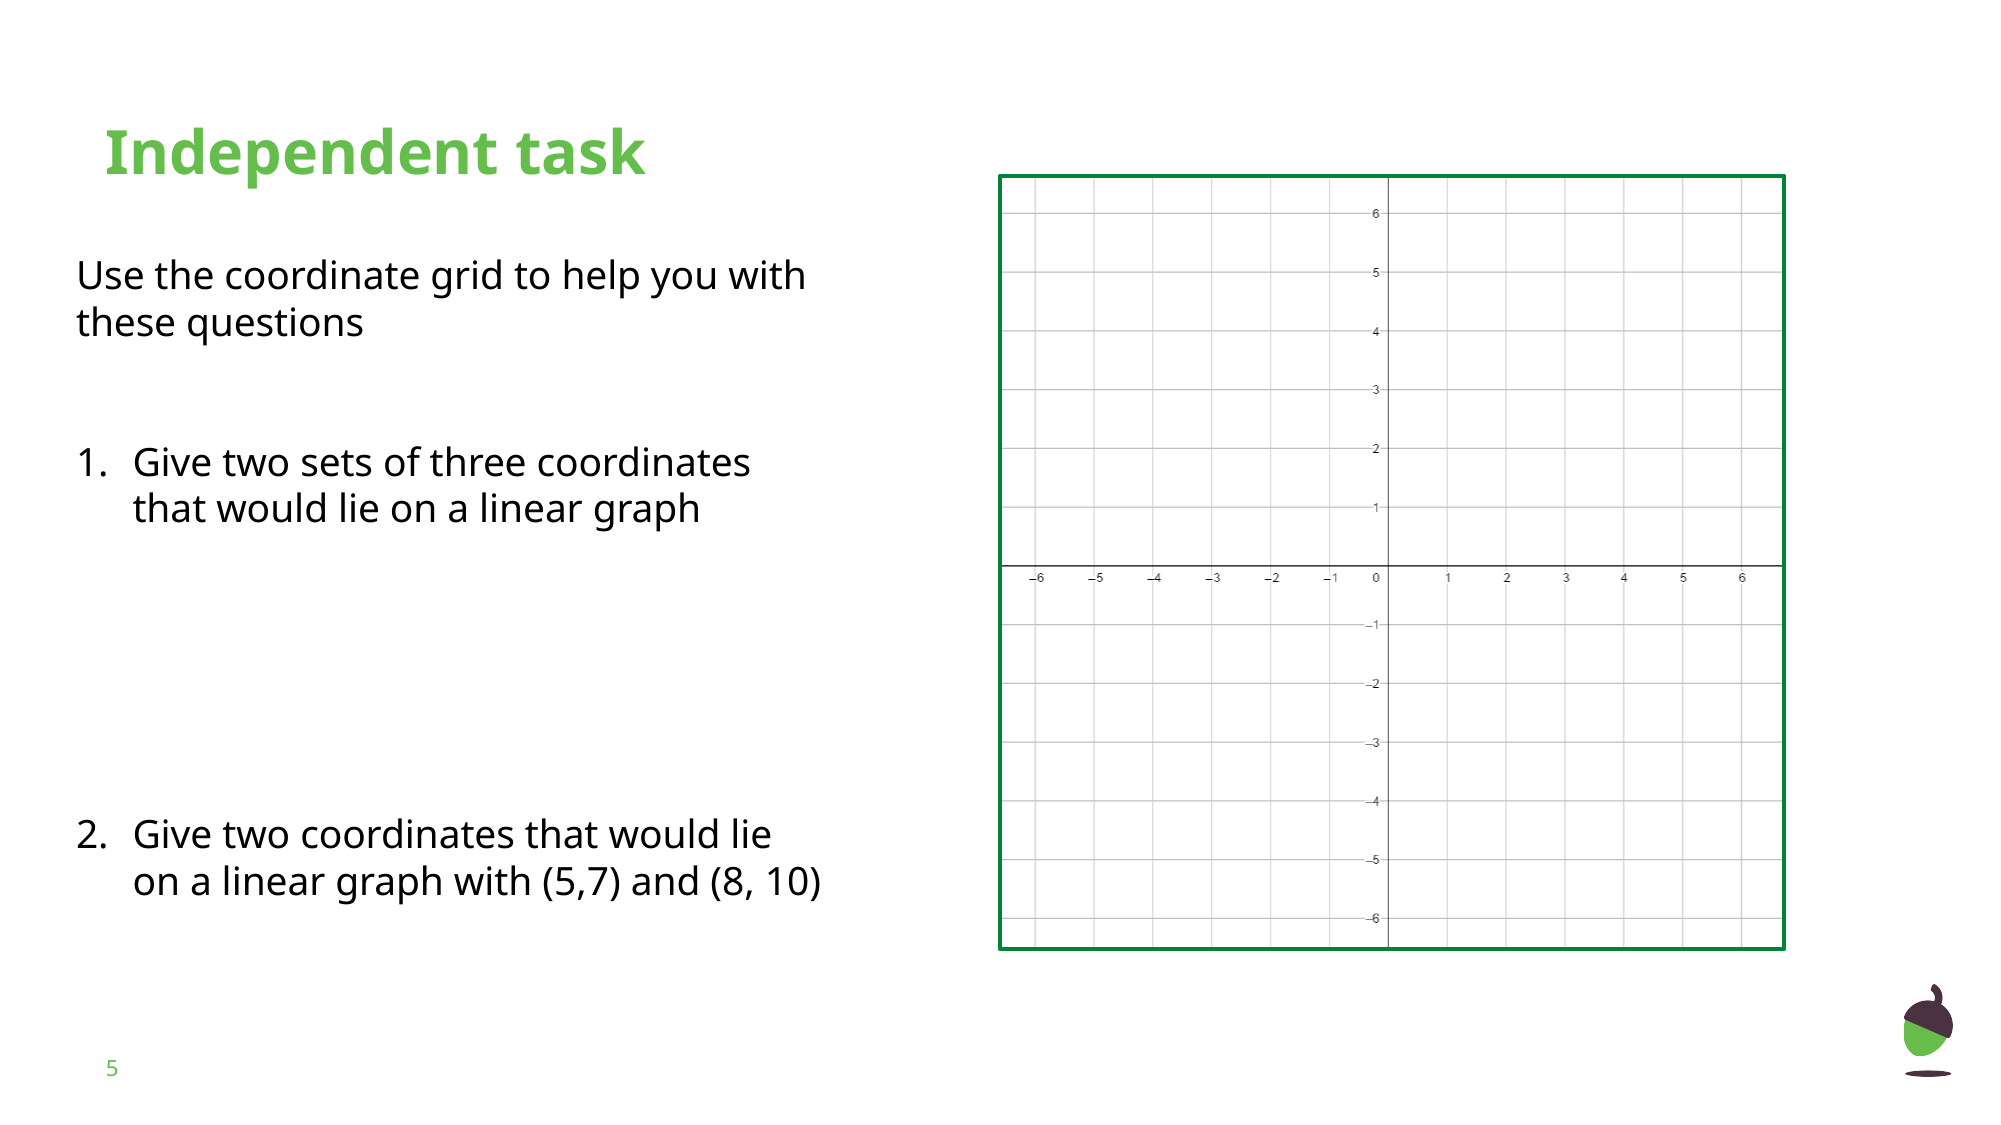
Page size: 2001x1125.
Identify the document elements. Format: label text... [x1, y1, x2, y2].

picture [999, 175, 1785, 950]
text_box Use the coordinate grid to help you with these questions Give two sets of three coordinates that would lie on a linear graph Give two coordinates that would lie on a linear graph with (5,7) and (8, 10) [61, 243, 843, 919]
picture [1903, 984, 1953, 1077]
